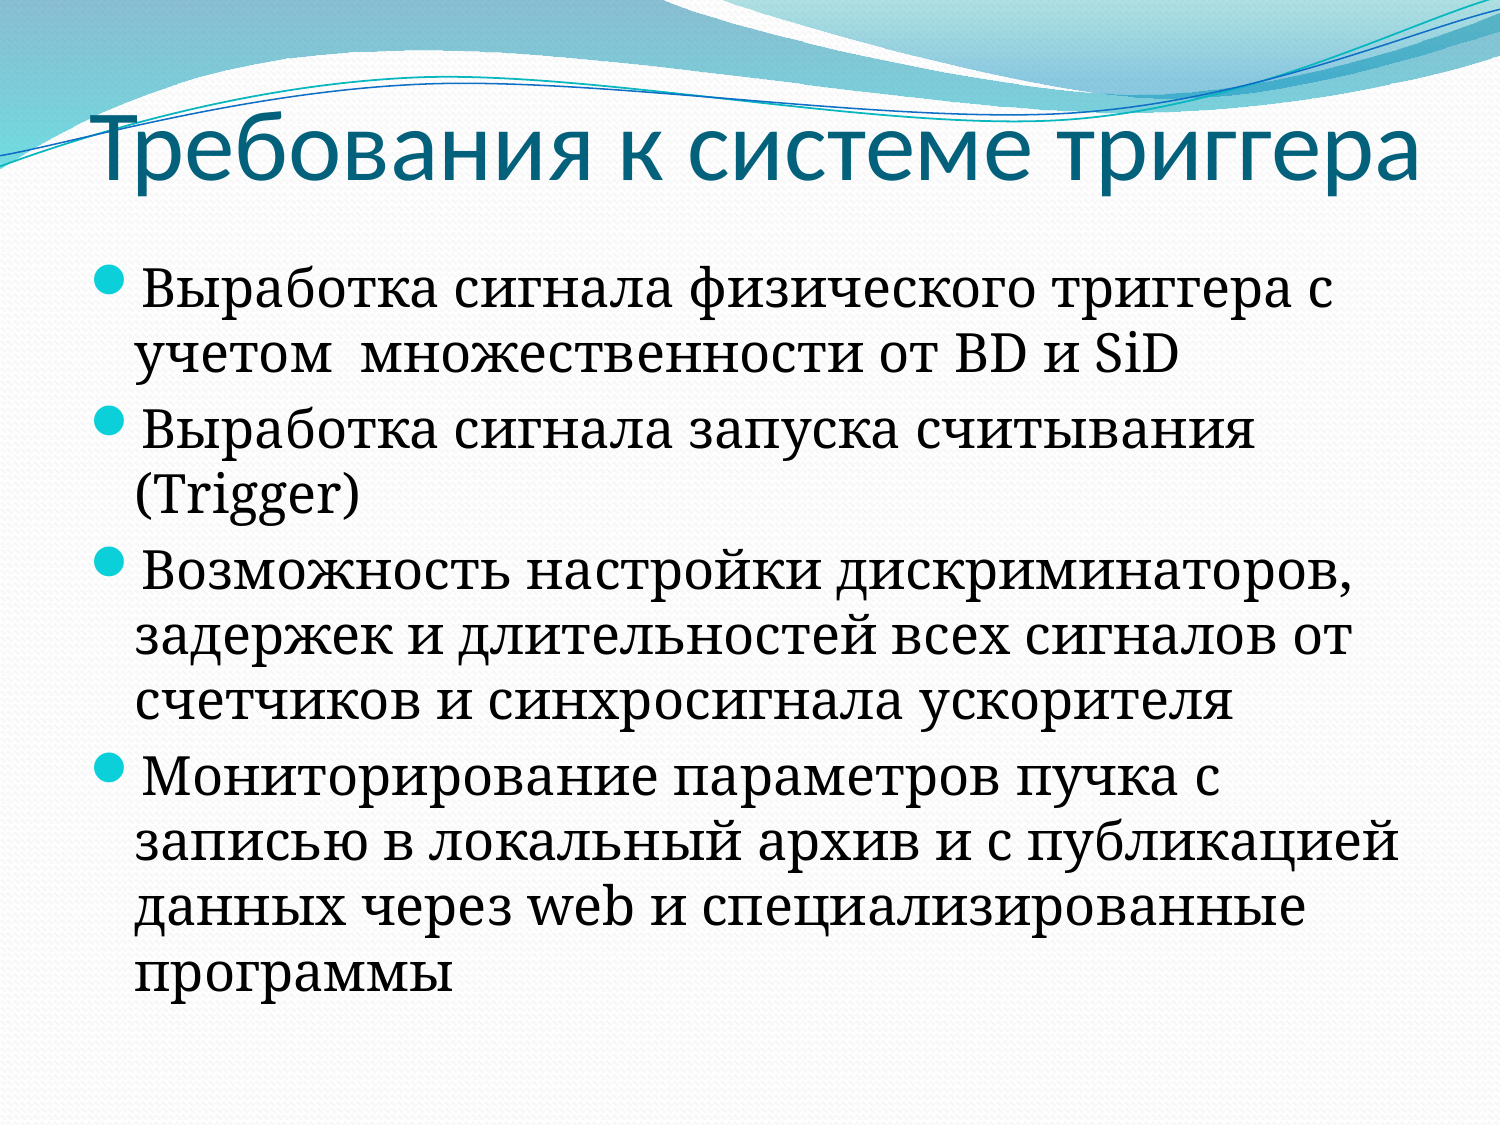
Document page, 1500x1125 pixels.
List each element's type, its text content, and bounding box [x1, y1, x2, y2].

title Требования к системе триггера [82, 70, 1432, 201]
list Выработка сигнала физического триггера с учетом множественности от BD и SiD Выработка сигнала запуска считывания (Trigger) Возможность настройки дискриминаторов, задержек и длительностей всех сигналов от счетчиков и синхросигнала ускорителя Мониторирование параметров пучка с записью в локальный архив и с публикацией данных через web и специализированные программы [75, 246, 1425, 1038]
